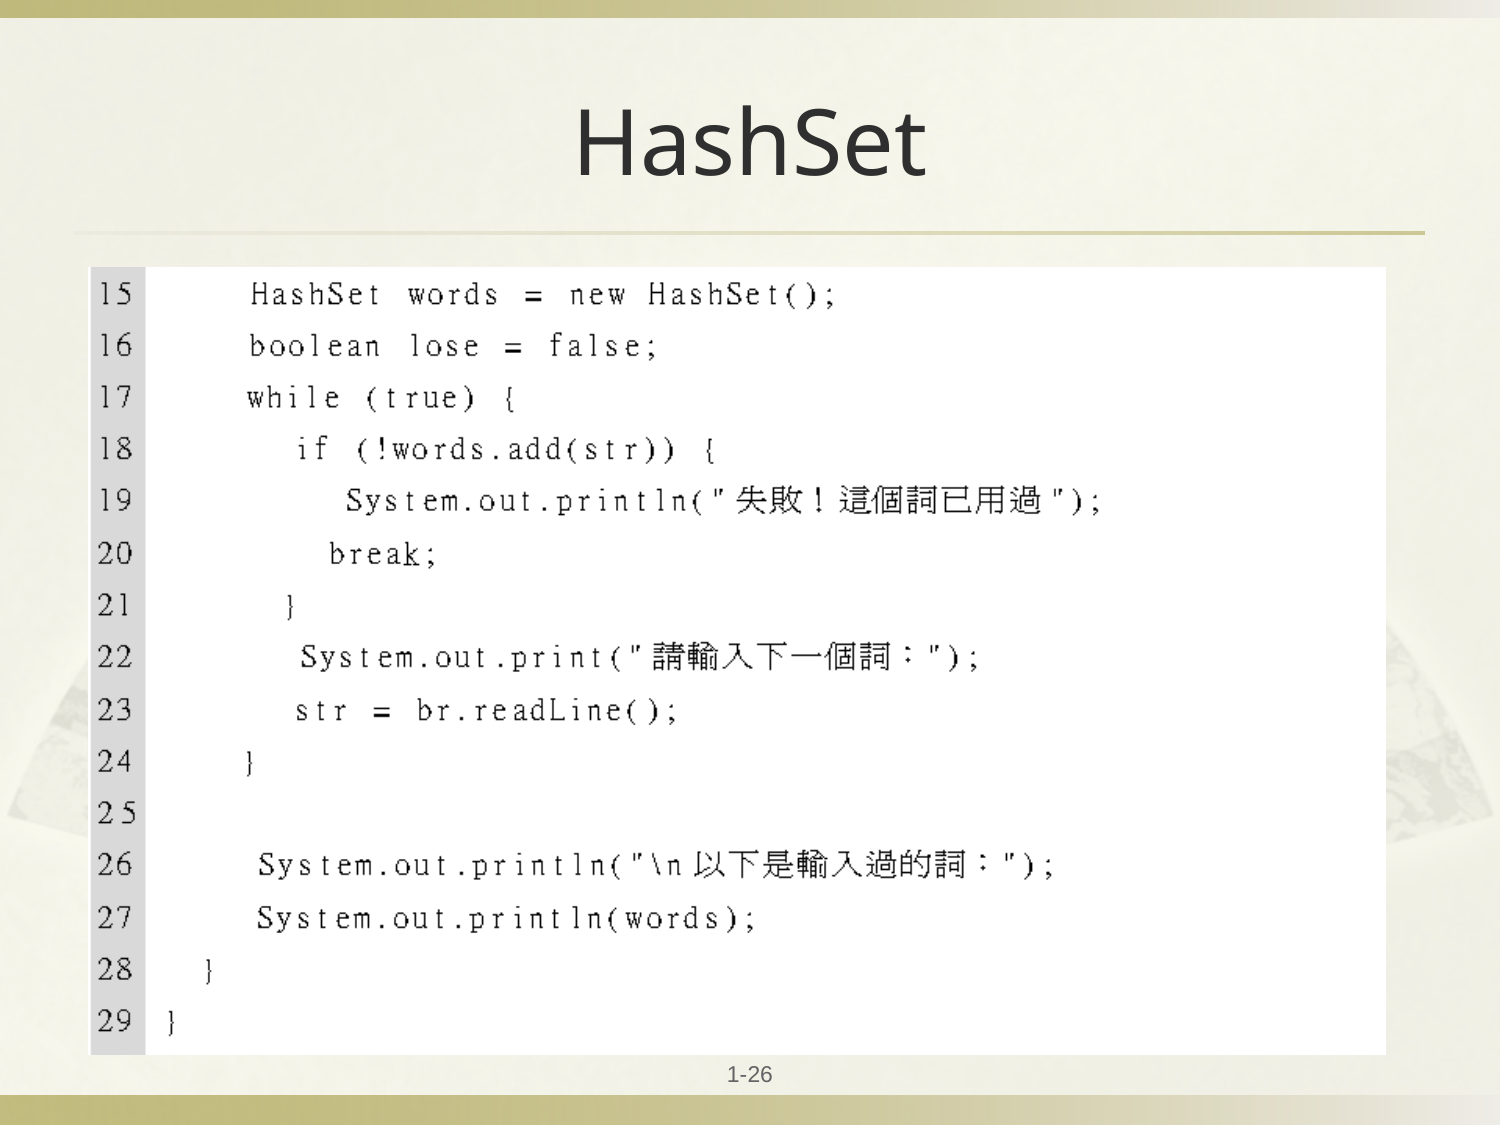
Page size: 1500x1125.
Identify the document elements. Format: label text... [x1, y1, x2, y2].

picture [87, 266, 1386, 1056]
slide_number 1-26 [675, 1064, 825, 1097]
title HashSet [75, 45, 1425, 233]
